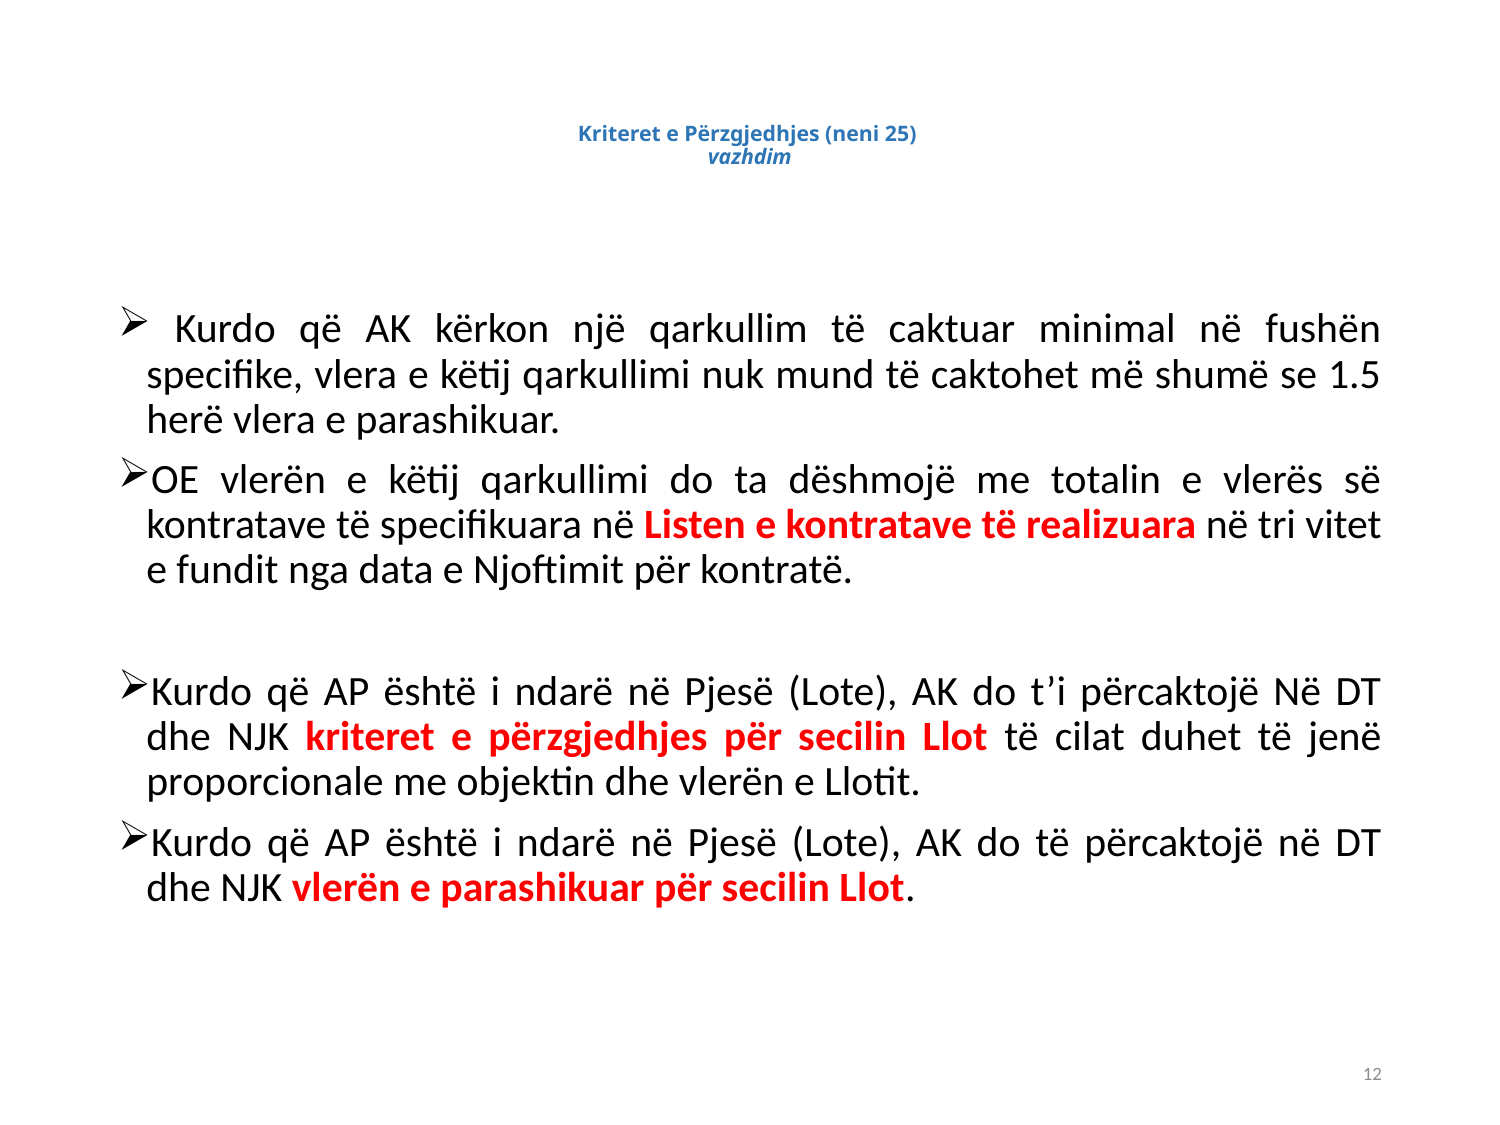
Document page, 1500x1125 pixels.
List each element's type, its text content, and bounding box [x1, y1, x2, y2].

list Kurdo që AK kërkon një qarkullim të caktuar minimal në fushën specifike, vlera e këtij qarkullimi nuk mund të caktohet më shumë se 1.5 herë vlera e parashikuar. OE vlerën e këtij qarkullimi do ta dëshmojë me totalin e vlerës së kontratave të specifikuara në Listen e kontratave të realizuara në tri vitet e fundit nga data e Njoftimit për kontratë. Kurdo që AP është i ndarë në Pjesë (Lote), AK do t’i përcaktojë Në DT dhe NJK kriteret e përzgjedhjes për secilin Llot të cilat duhet të jenë proporcionale me objektin dhe vlerën e Llotit. Kurdo që AP është i ndarë në Pjesë (Lote), AK do të përcaktojë në DT dhe NJK vlerën e parashikuar për secilin Llot. [103, 299, 1397, 1014]
title Kriteret e Përzgjedhjes (neni 25) vazhdim [103, 115, 1397, 204]
slide_number 12 [1059, 1042, 1397, 1103]
